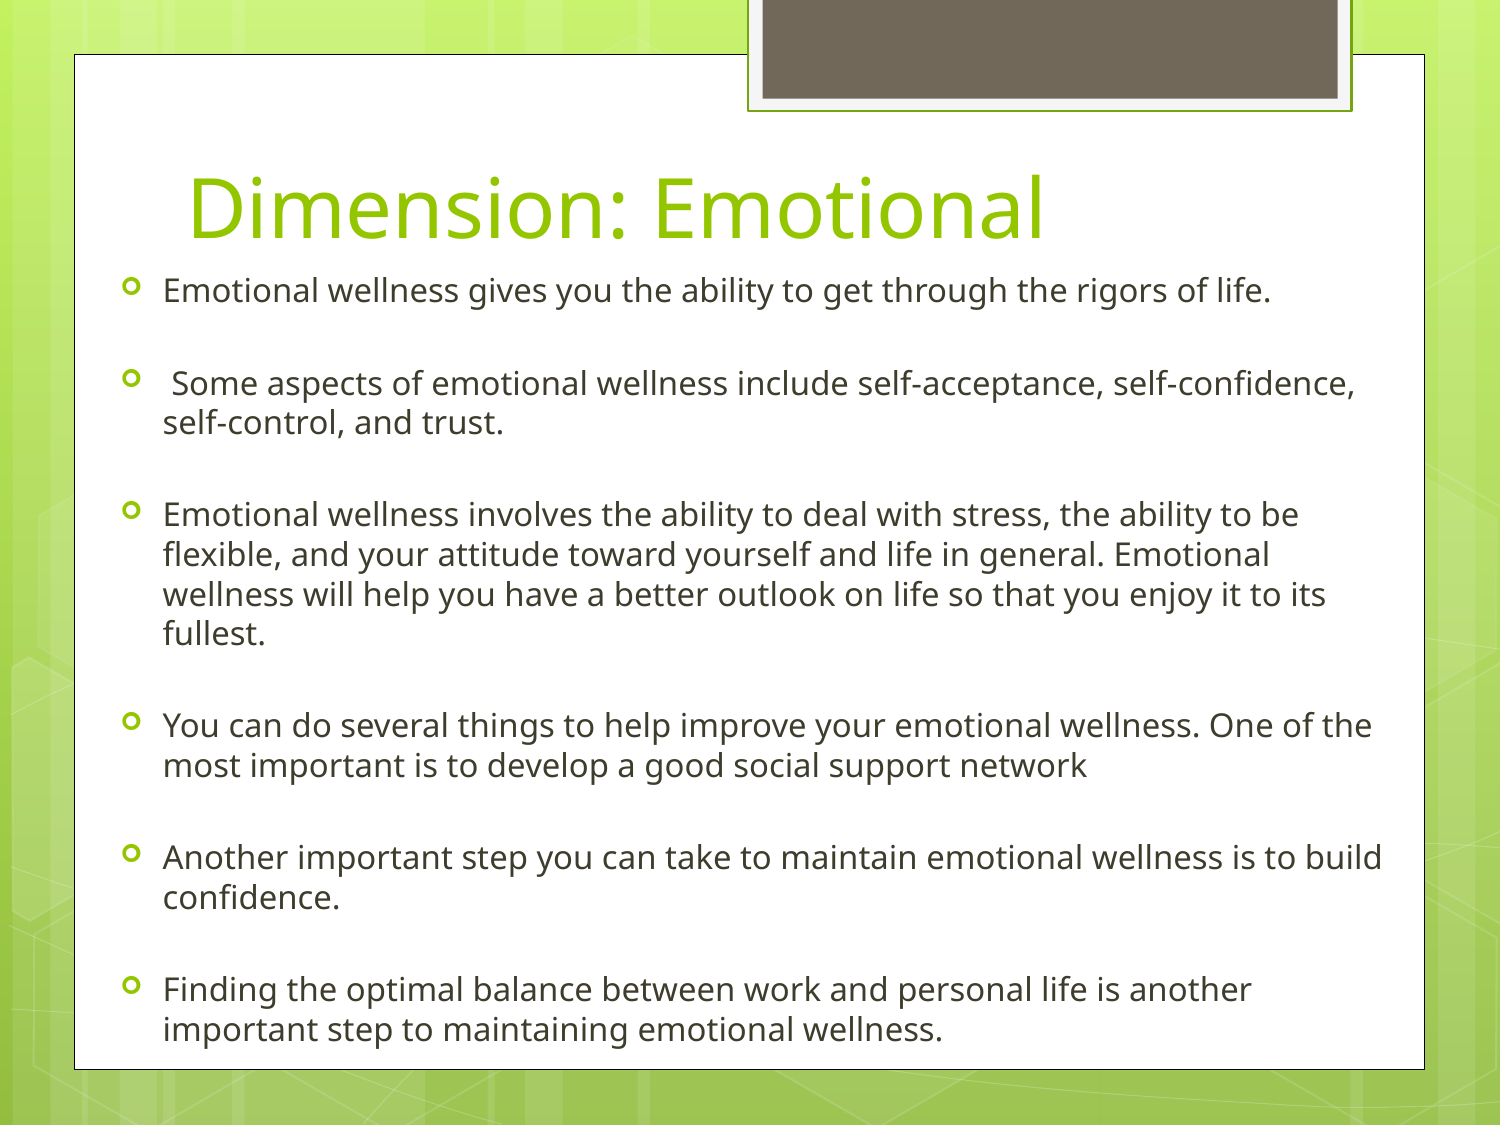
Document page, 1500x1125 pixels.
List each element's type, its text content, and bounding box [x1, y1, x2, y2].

list Emotional wellness gives you the ability to get through the rigors of life. Some aspects of emotional wellness include self-acceptance, self-confidence, self-control, and trust. Emotional wellness involves the ability to deal with stress, the ability to be flexible, and your attitude toward yourself and life in general. Emotional wellness will help you have a better outlook on life so that you enjoy it to its fullest. You can do several things to help improve your emotional wellness. One of the most important is to develop a good social support network Another important step you can take to maintain emotional wellness is to build confidence. Finding the optimal balance between work and personal life is another important step to maintaining emotional wellness. [94, 262, 1410, 1067]
title Dimension: Emotional [171, 74, 1324, 262]
